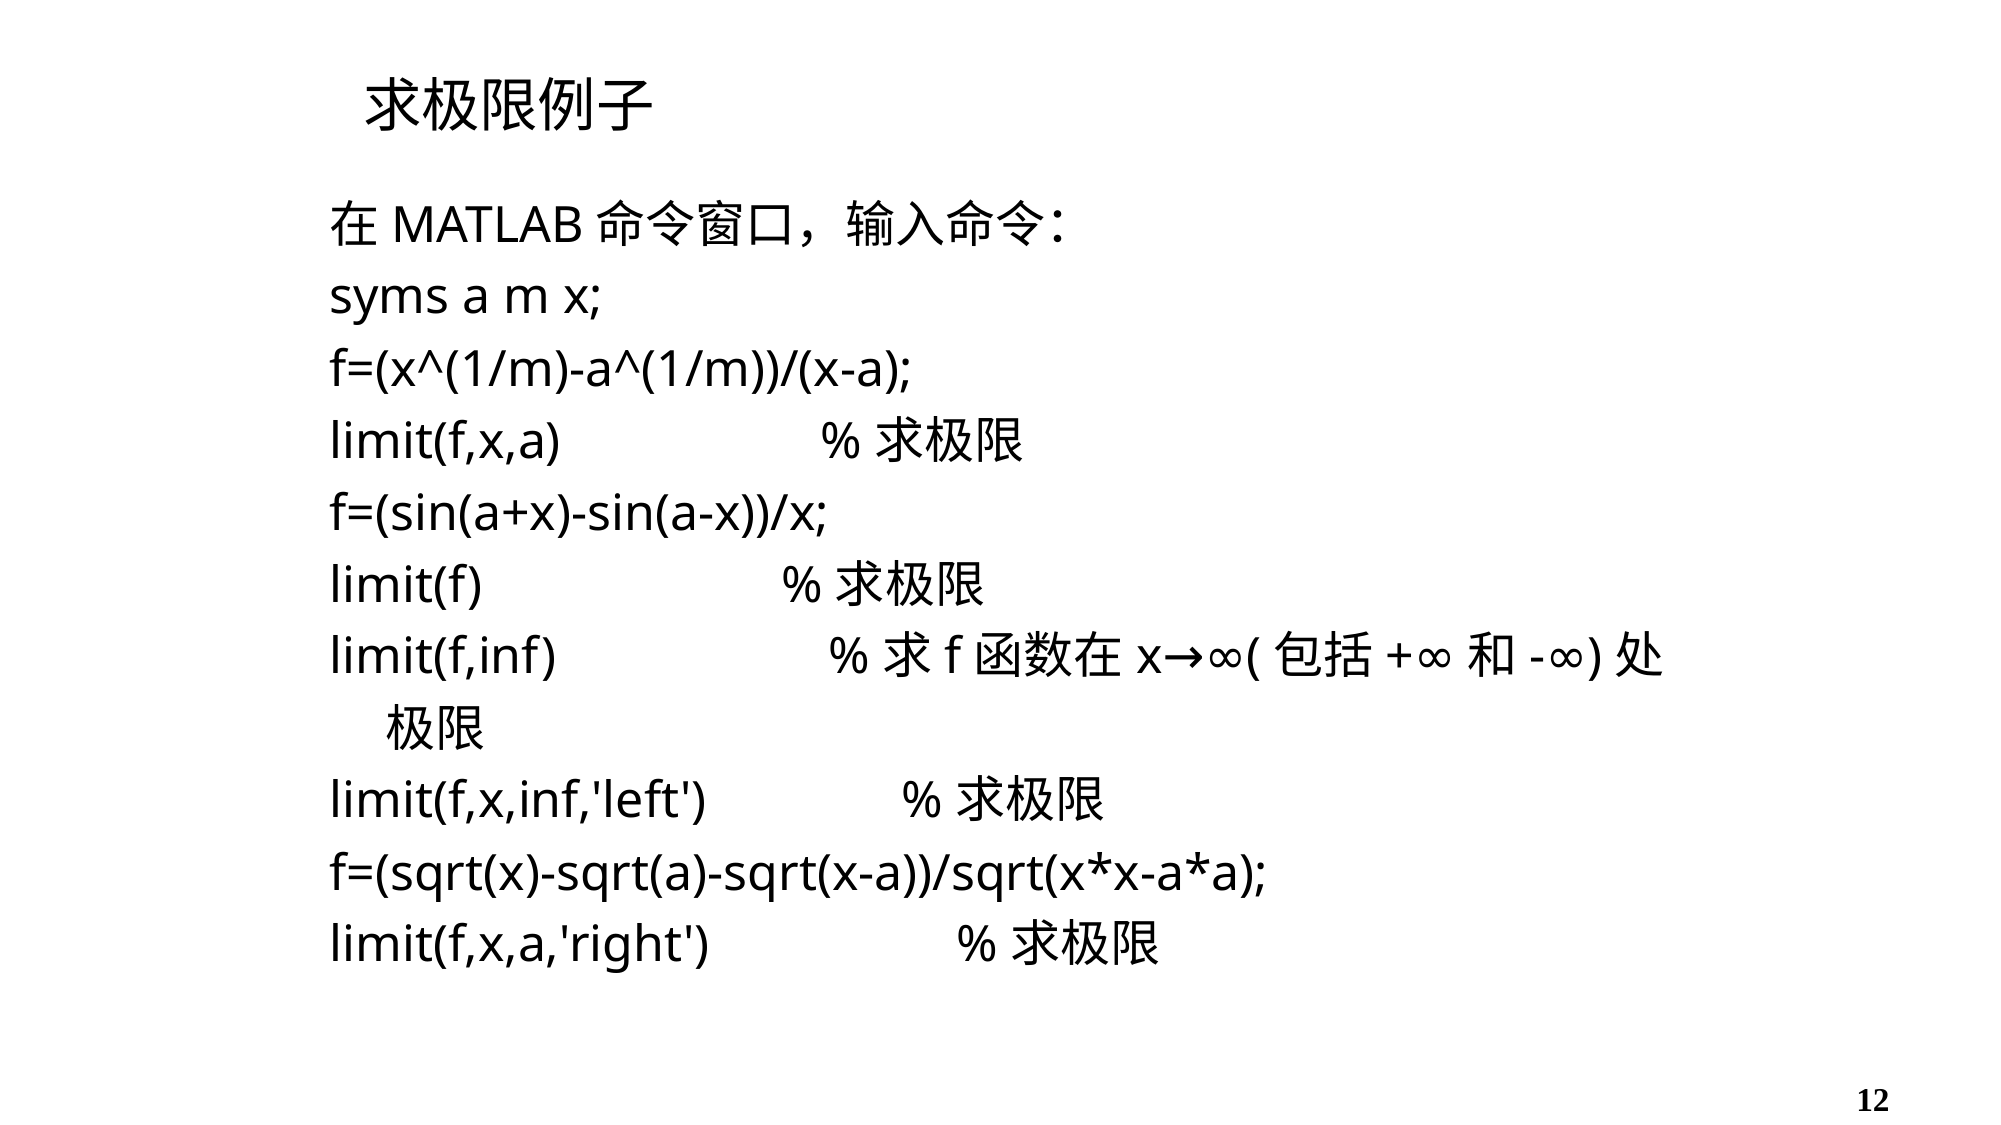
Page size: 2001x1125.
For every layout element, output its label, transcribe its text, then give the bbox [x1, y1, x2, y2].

list 在MATLAB命令窗口，输入命令： syms a m x; f=(x^(1/m)-a^(1/m))/(x-a); limit(f,x,a) %求极限 f=(sin(a+x)-sin(a-x))/x; limit(f) %求极限 limit(f,inf) %求f函数在x→∞(包括+∞和-∞)处极限 limit(f,x,inf,'left') %求极限 f=(sqrt(x)-sqrt(a)-sqrt(x-a))/sqrt(x*x-a*a); limit(f,x,a,'right') %求极限 [314, 172, 1721, 980]
title 求极限例子 [348, 0, 1688, 146]
